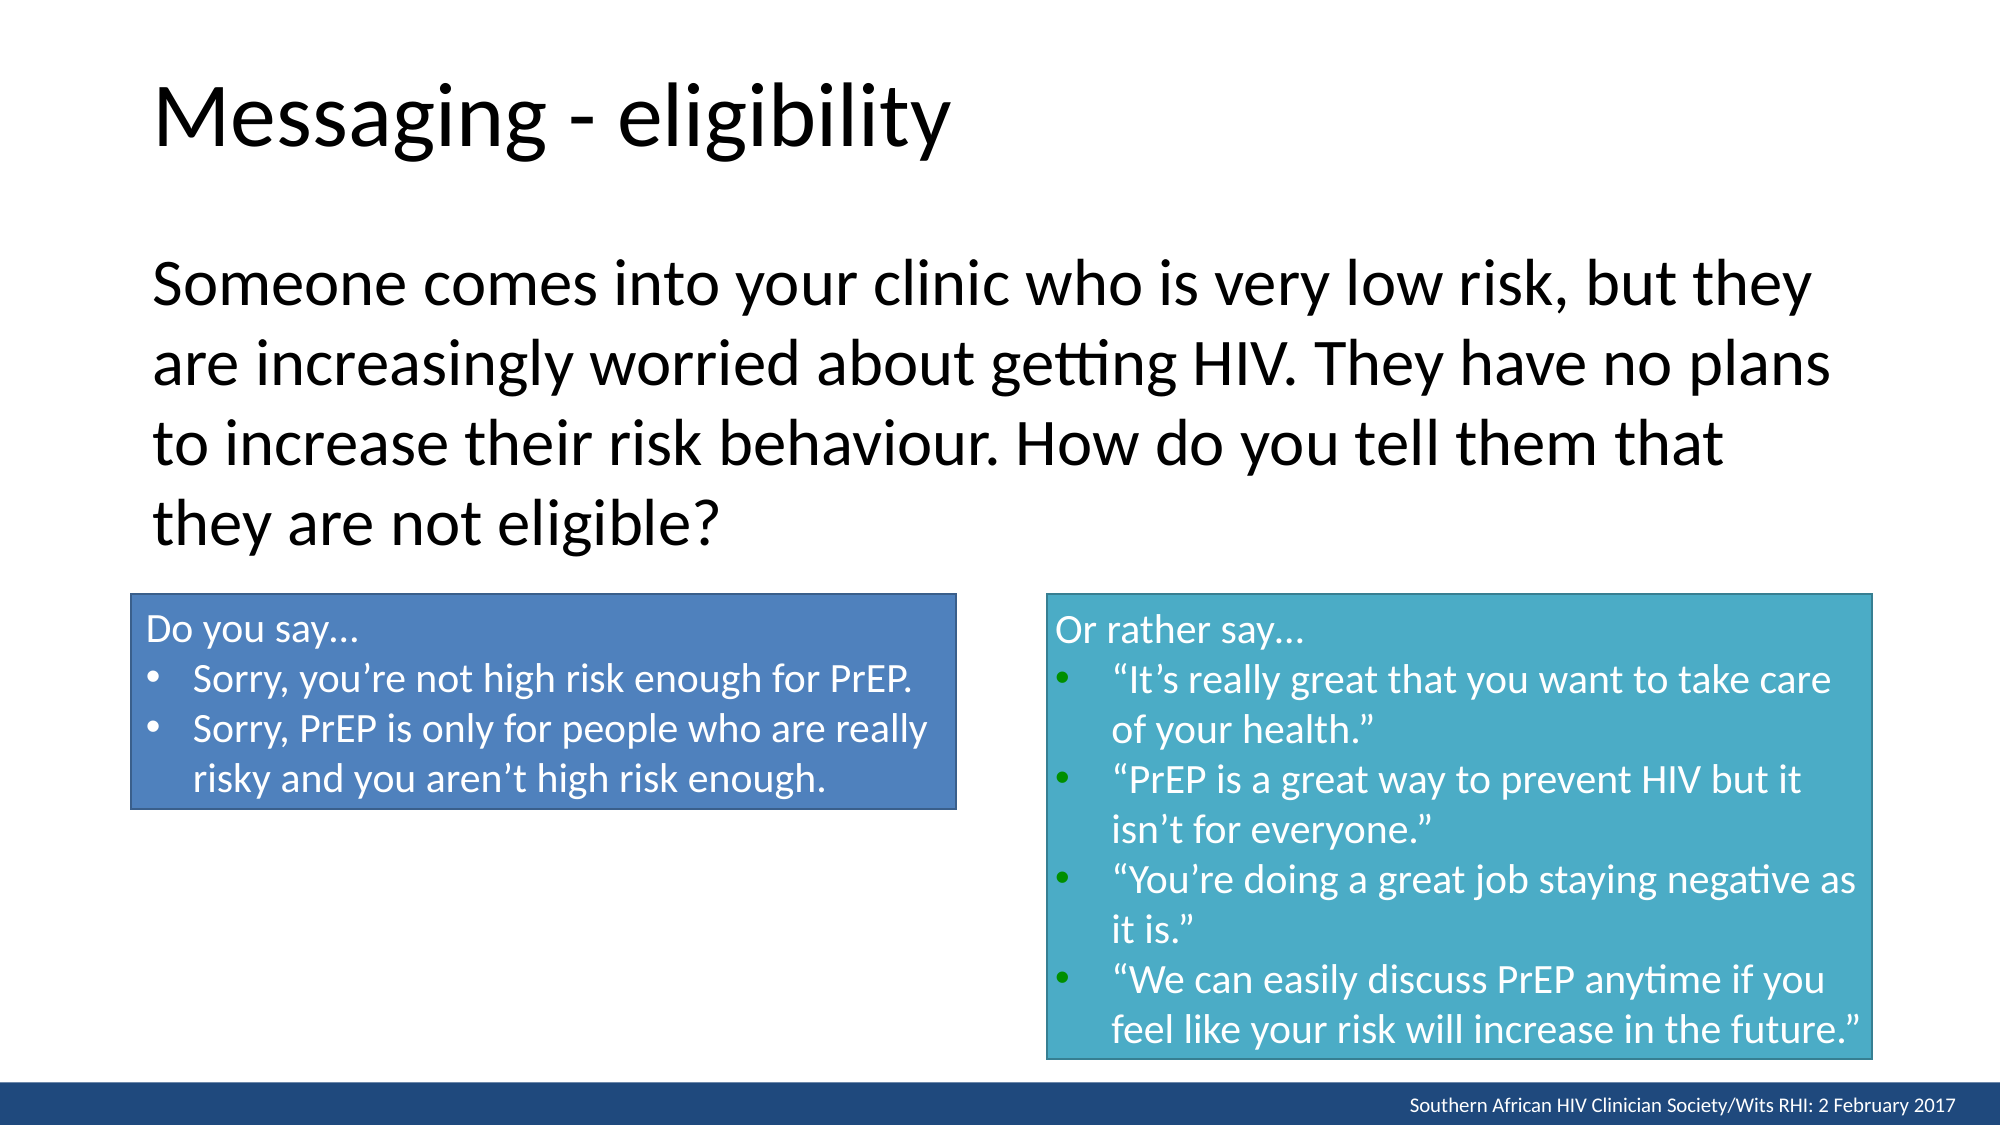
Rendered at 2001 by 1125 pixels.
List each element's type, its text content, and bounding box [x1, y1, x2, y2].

list Someone comes into your clinic who is very low risk, but they are increasingly worried about getting HIV. They have no plans to increase their risk behaviour. How do you tell them that they are not eligible? [137, 231, 1863, 550]
title Messaging - eligibility [137, 59, 1863, 231]
text_box Do you say… Sorry, you’re not high risk enough for PrEP. Sorry, PrEP is only for people who are really risky and you aren’t high risk enough. [130, 593, 957, 810]
text_box Or rather say… “It’s really great that you want to take care of your health.” “PrEP is a great way to prevent HIV but it isn’t for everyone.” “You’re doing a great job staying negative as it is.” “We can easily discuss PrEP anytime if you feel like your risk will increase in the future.” [1046, 593, 1873, 1060]
